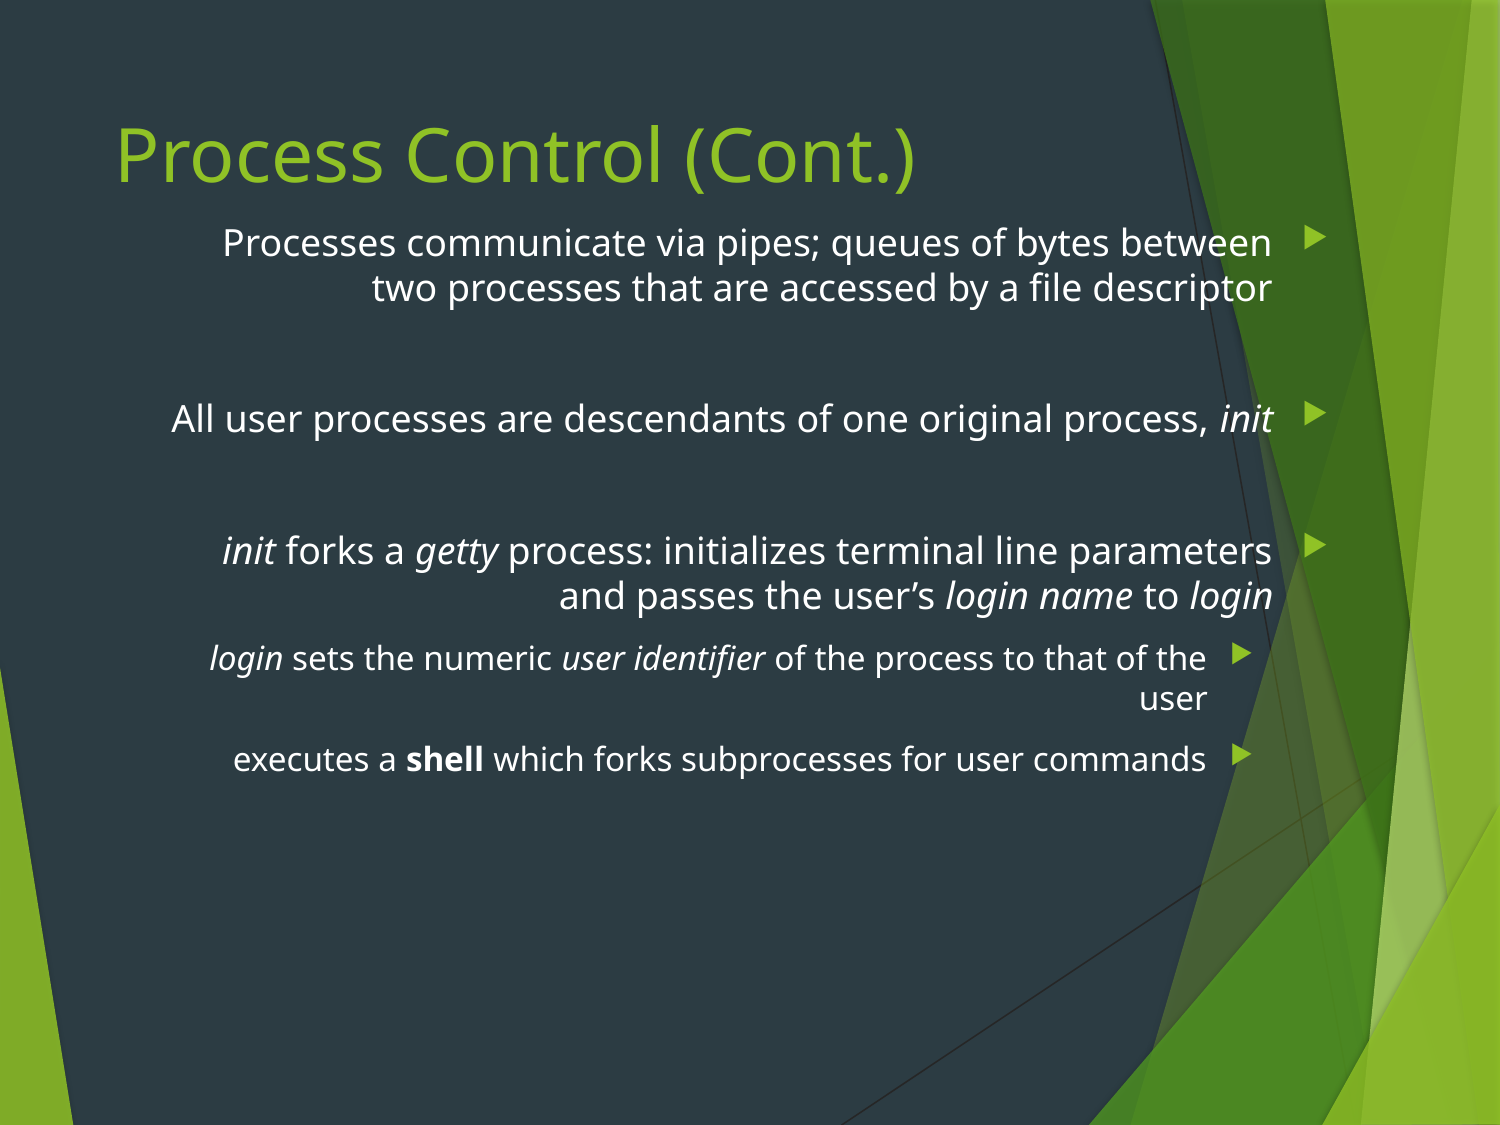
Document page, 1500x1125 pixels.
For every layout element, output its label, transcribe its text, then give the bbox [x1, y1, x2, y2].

title Process Control (Cont.) [99, 99, 1142, 317]
list Processes communicate via pipes; queues of bytes between two processes that are accessed by a file descriptor All user processes are descendants of one original process, init init forks a getty process: initializes terminal line parameters and passes the user’s login name to login login sets the numeric user identifier of the process to that of the user executes a shell which forks subprocesses for user commands [138, 210, 1345, 947]
